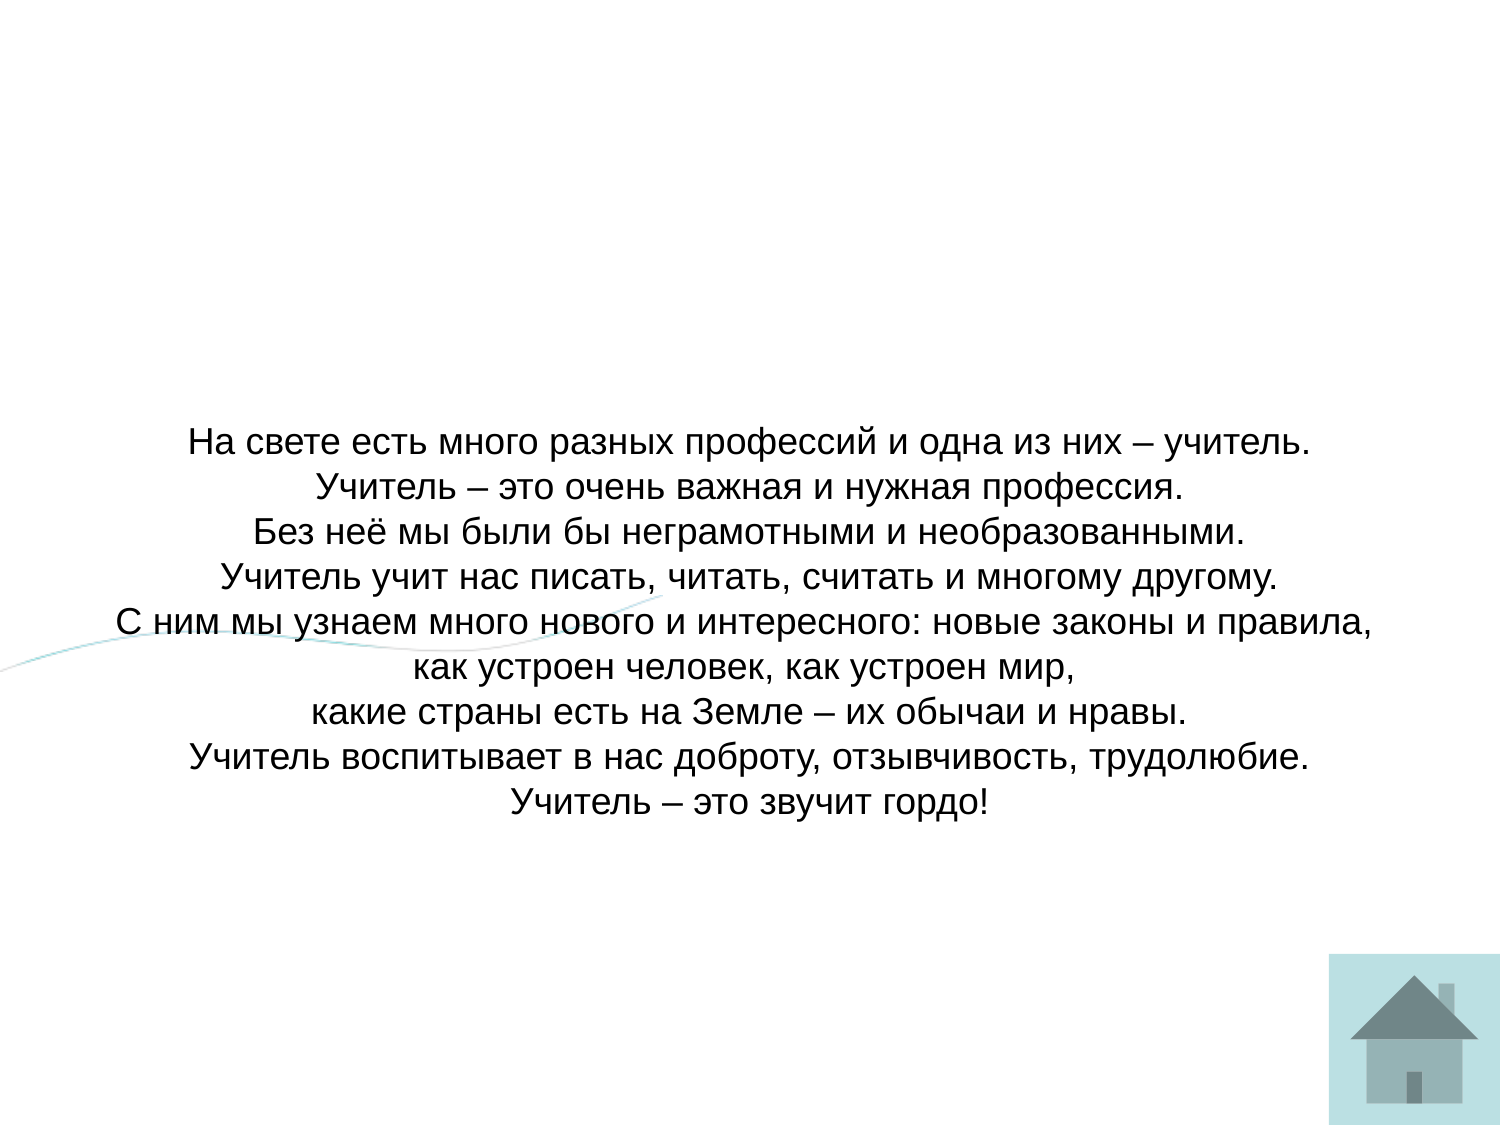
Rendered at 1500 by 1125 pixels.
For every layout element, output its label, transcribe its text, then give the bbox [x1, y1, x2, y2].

text_box На свете есть много разных профессий и одна из них – учитель. Учитель – это очень важная и нужная профессия. Без неё мы были бы неграмотными и необразованными. Учитель учит нас писать, читать, считать и многому другому. С ним мы узнаем много нового и интересного: новые законы и правила, как устроен человек, как устроен мир, какие страны есть на Земле – их обычаи и нравы. Учитель воспитывает в нас доброту, отзывчивость, трудолюбие. Учитель – это звучит гордо! [98, 409, 1402, 830]
text_box [1328, 953, 1500, 1125]
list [0, 595, 663, 672]
